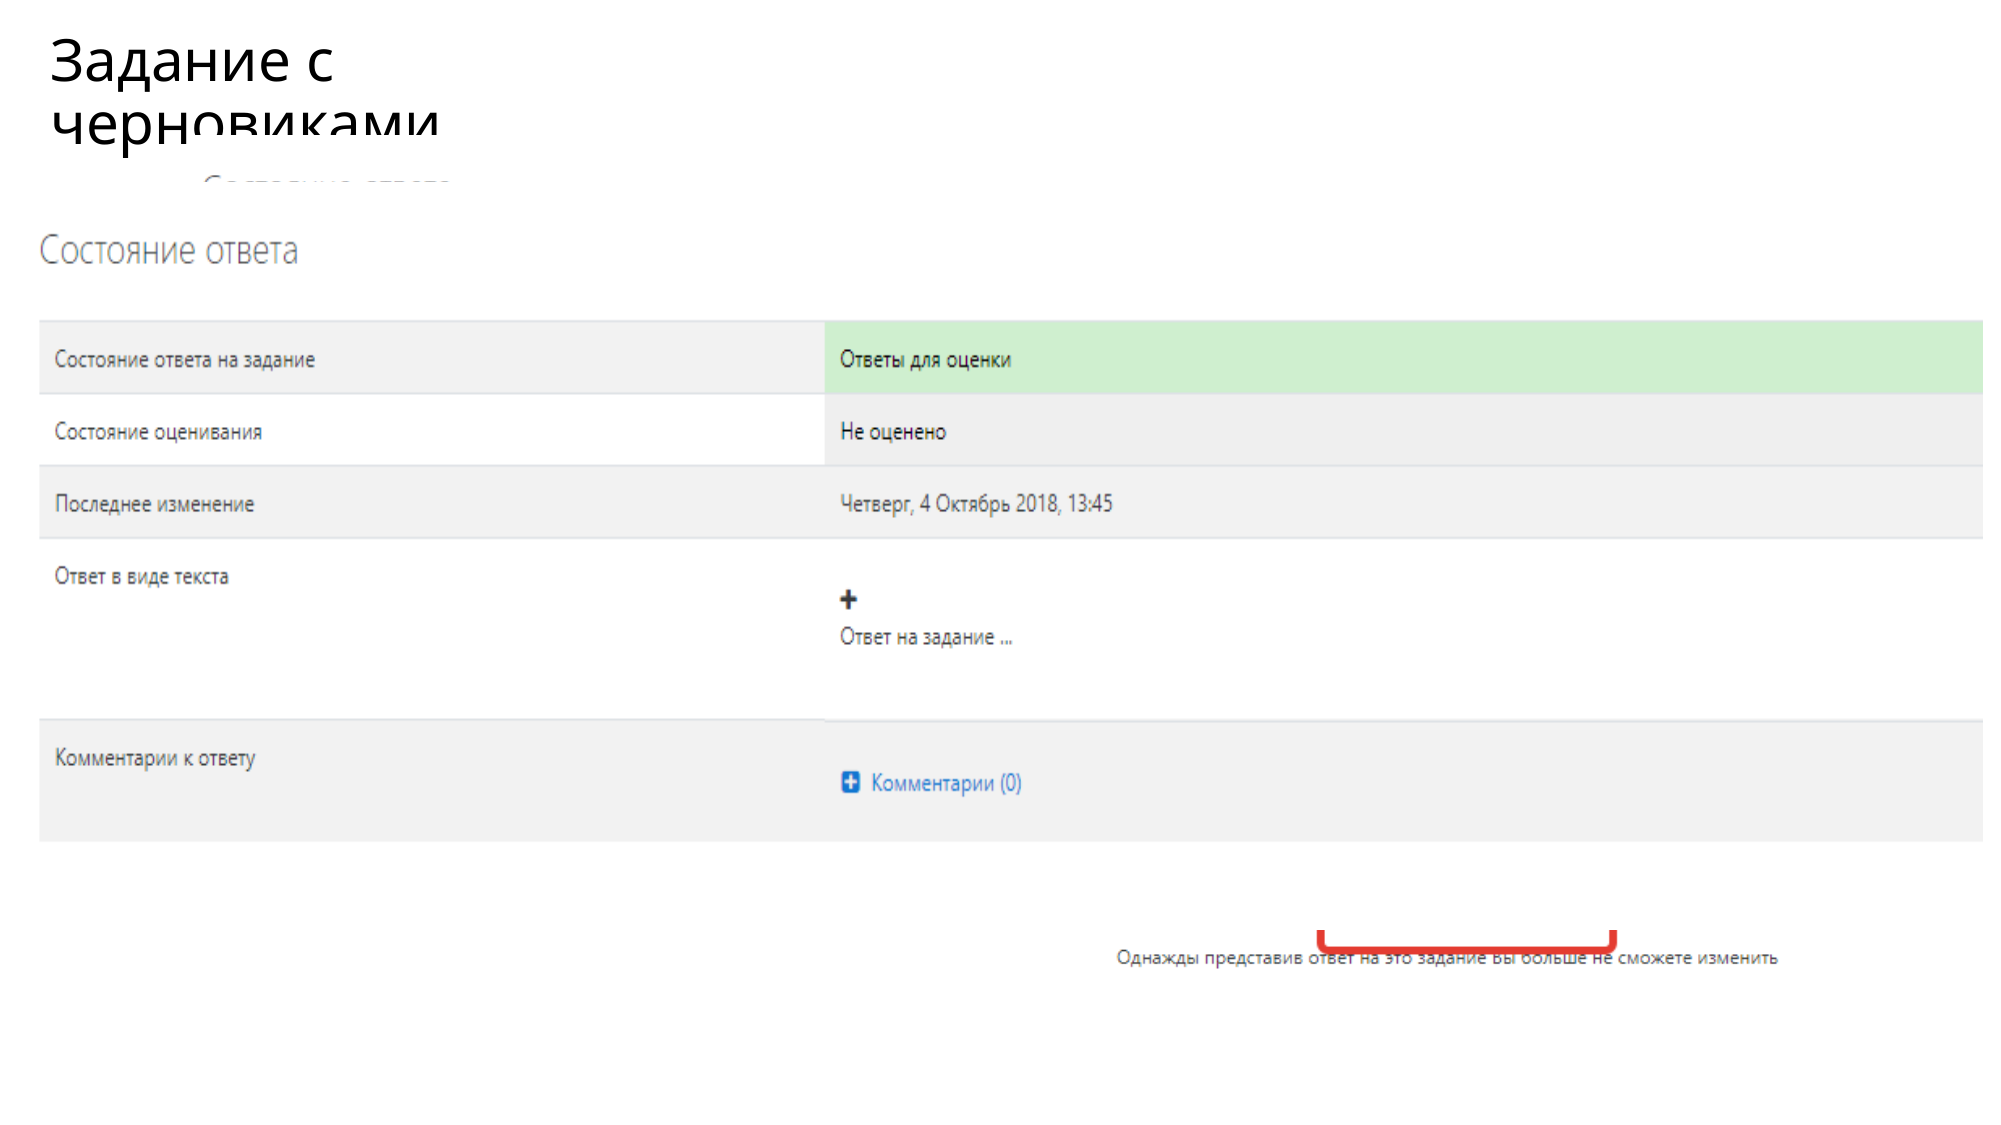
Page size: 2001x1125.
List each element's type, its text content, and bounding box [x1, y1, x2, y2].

title Задание с черновиками [35, 51, 718, 136]
picture [17, 135, 1983, 986]
